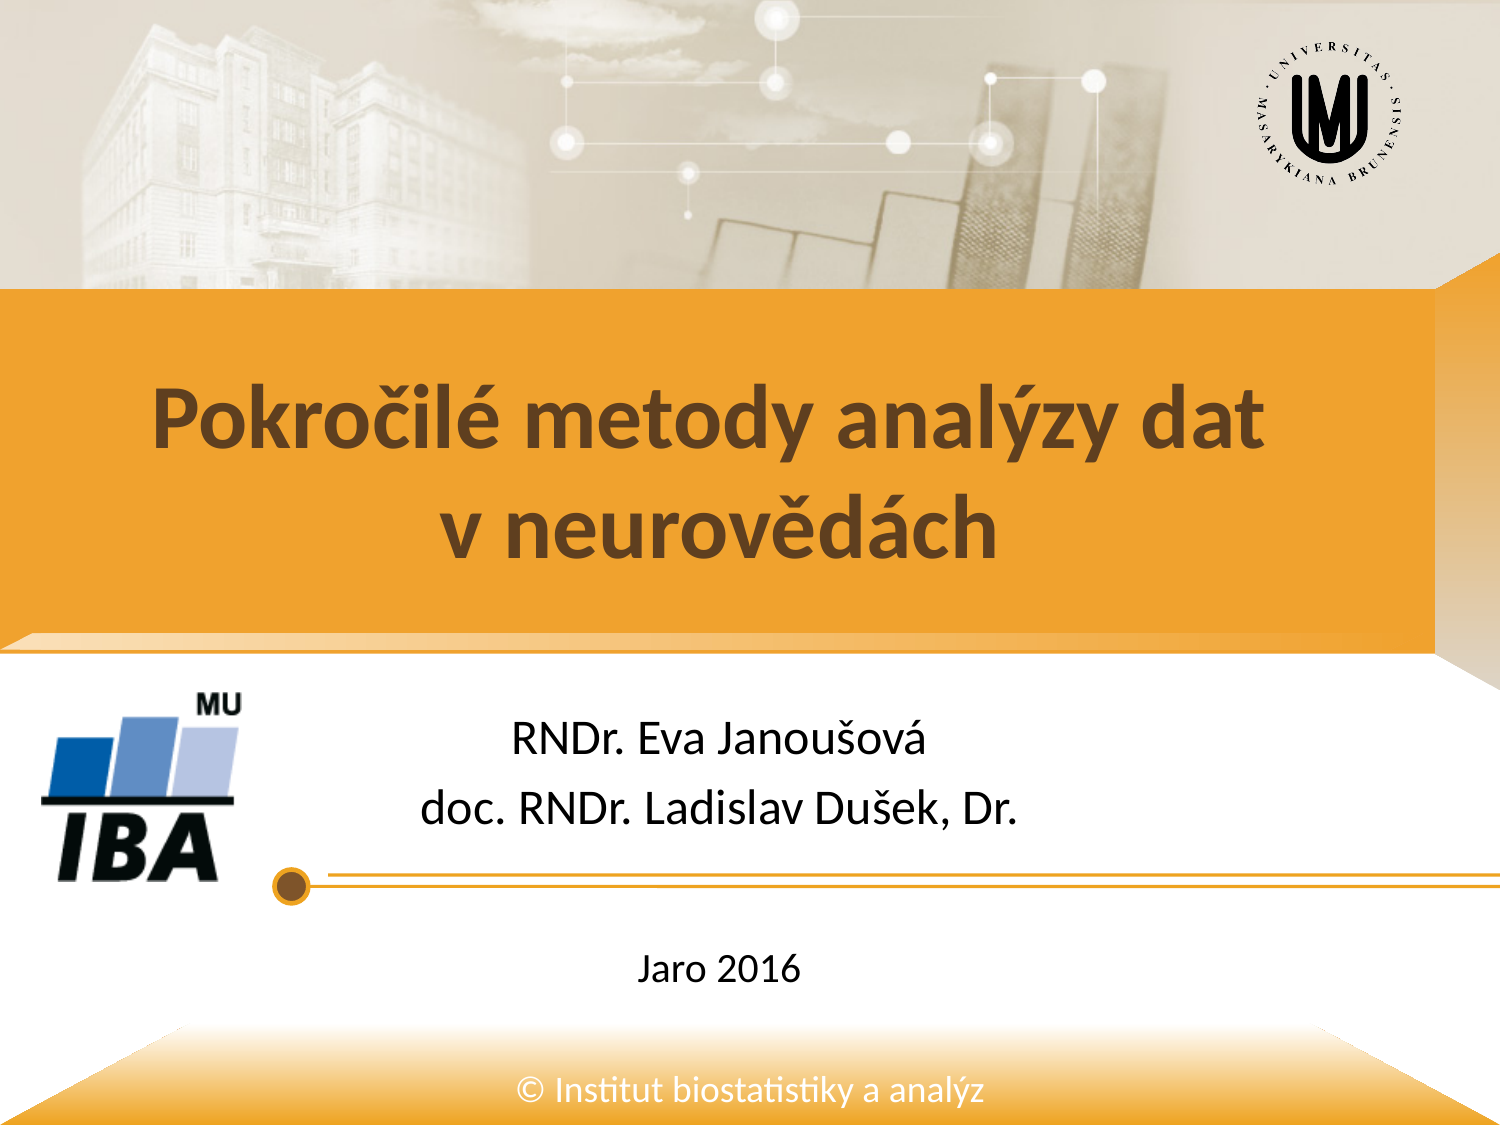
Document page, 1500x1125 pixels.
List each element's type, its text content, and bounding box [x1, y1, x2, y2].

picture [0, 0, 1500, 289]
title Pokročilé metody analýzy dat v neurovědách [75, 373, 1365, 561]
picture [41, 692, 242, 882]
text_box Jaro 2016 [595, 928, 844, 1004]
subtitle RNDr. Eva Janoušová doc. RNDr. Ladislav Dušek, Dr. [233, 694, 1206, 845]
